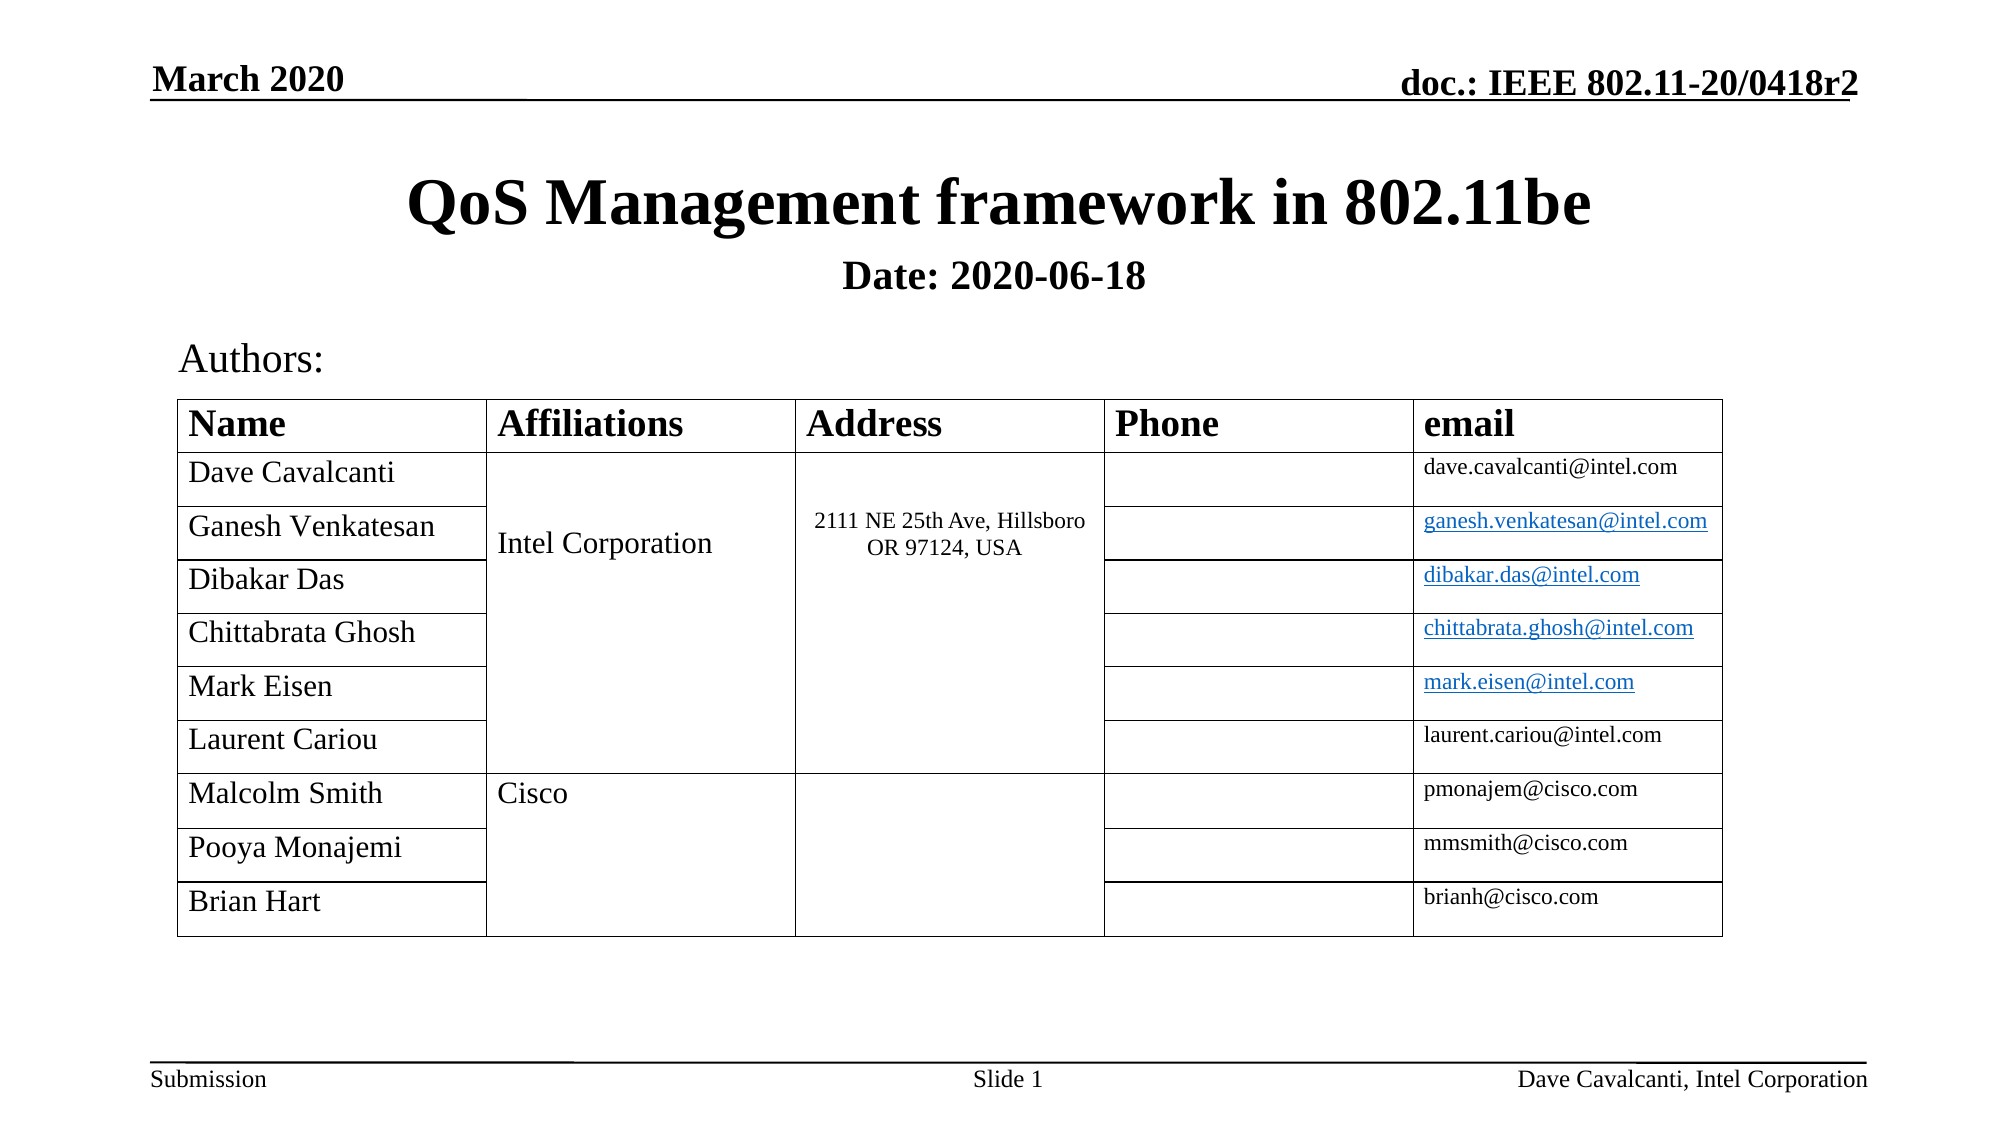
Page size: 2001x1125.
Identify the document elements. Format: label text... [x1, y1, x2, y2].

text_box Authors: [162, 323, 401, 387]
footer Dave Cavalcanti, Intel Corporation [1171, 1061, 1869, 1093]
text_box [163, 398, 1768, 985]
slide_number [152, 54, 563, 100]
subtitle Date: 2020-06-18 [299, 239, 1701, 319]
title QoS Management framework in 802.11be [149, 76, 1851, 319]
slide_number Slide 1 [950, 1061, 1067, 1123]
